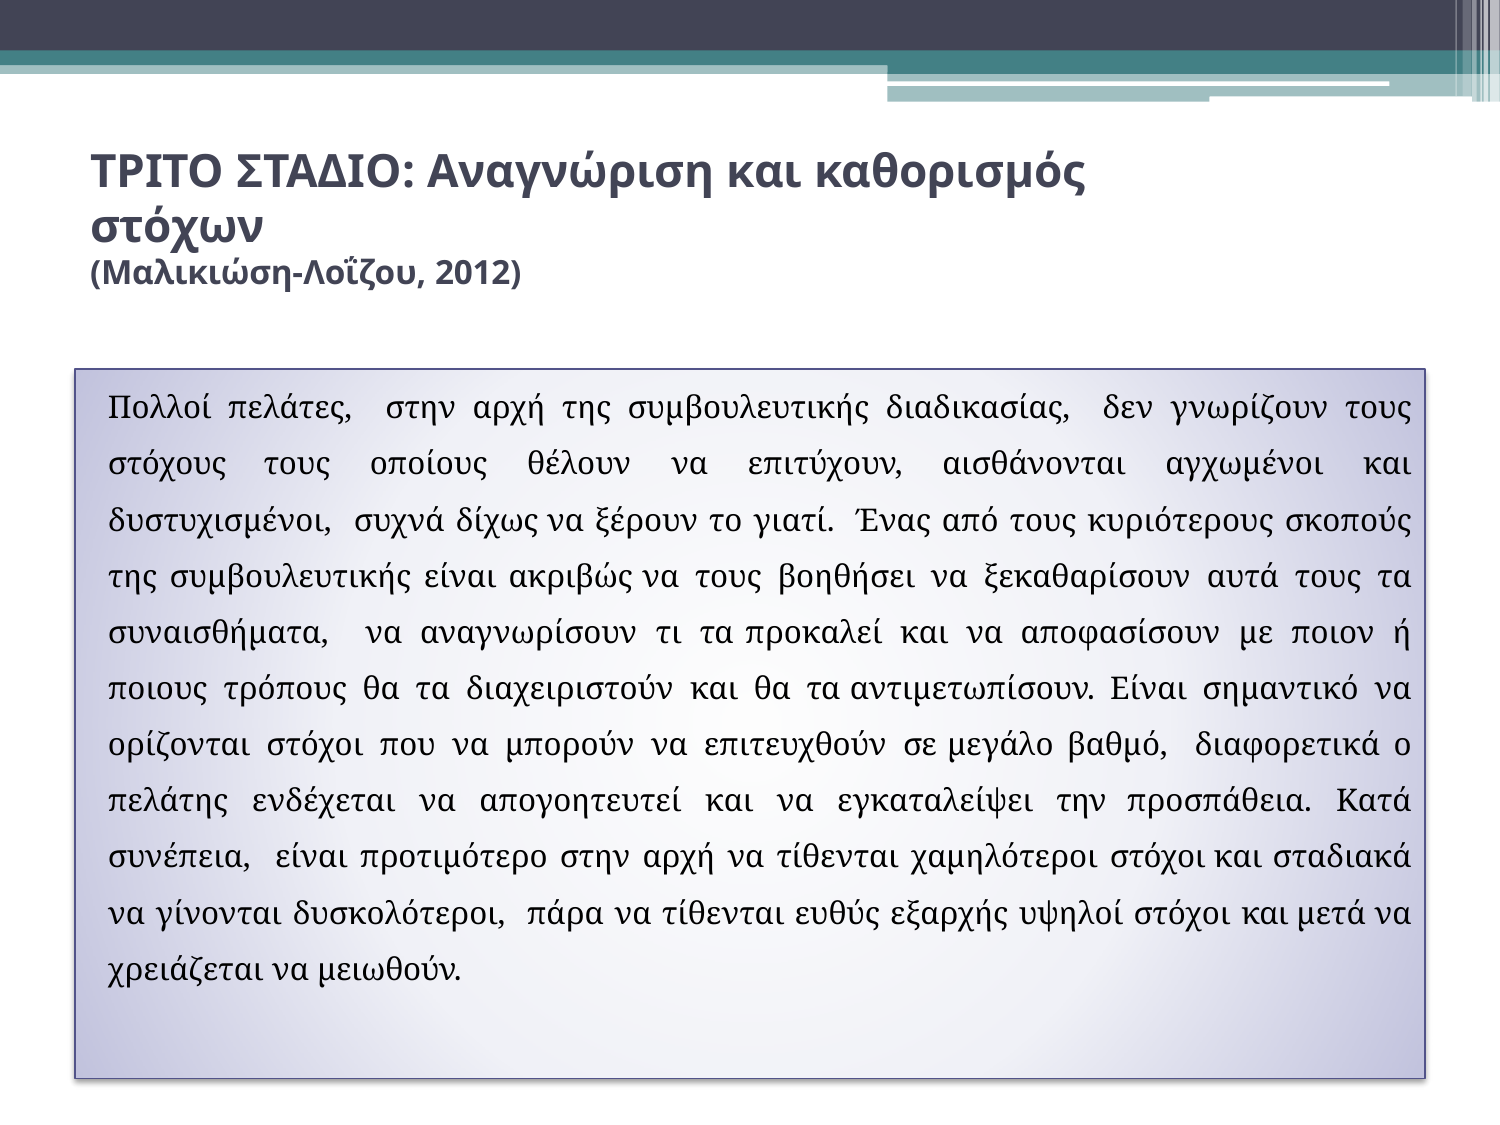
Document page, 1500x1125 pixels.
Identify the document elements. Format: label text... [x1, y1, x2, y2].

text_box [66, 364, 1437, 1091]
title ΤΡΙΤΟ ΣΤΑΔΙΟ: Αναγνώριση και καθορισμός στόχων (Μαλικιώση-Λοΐζου, 2012) [87, 131, 1218, 330]
